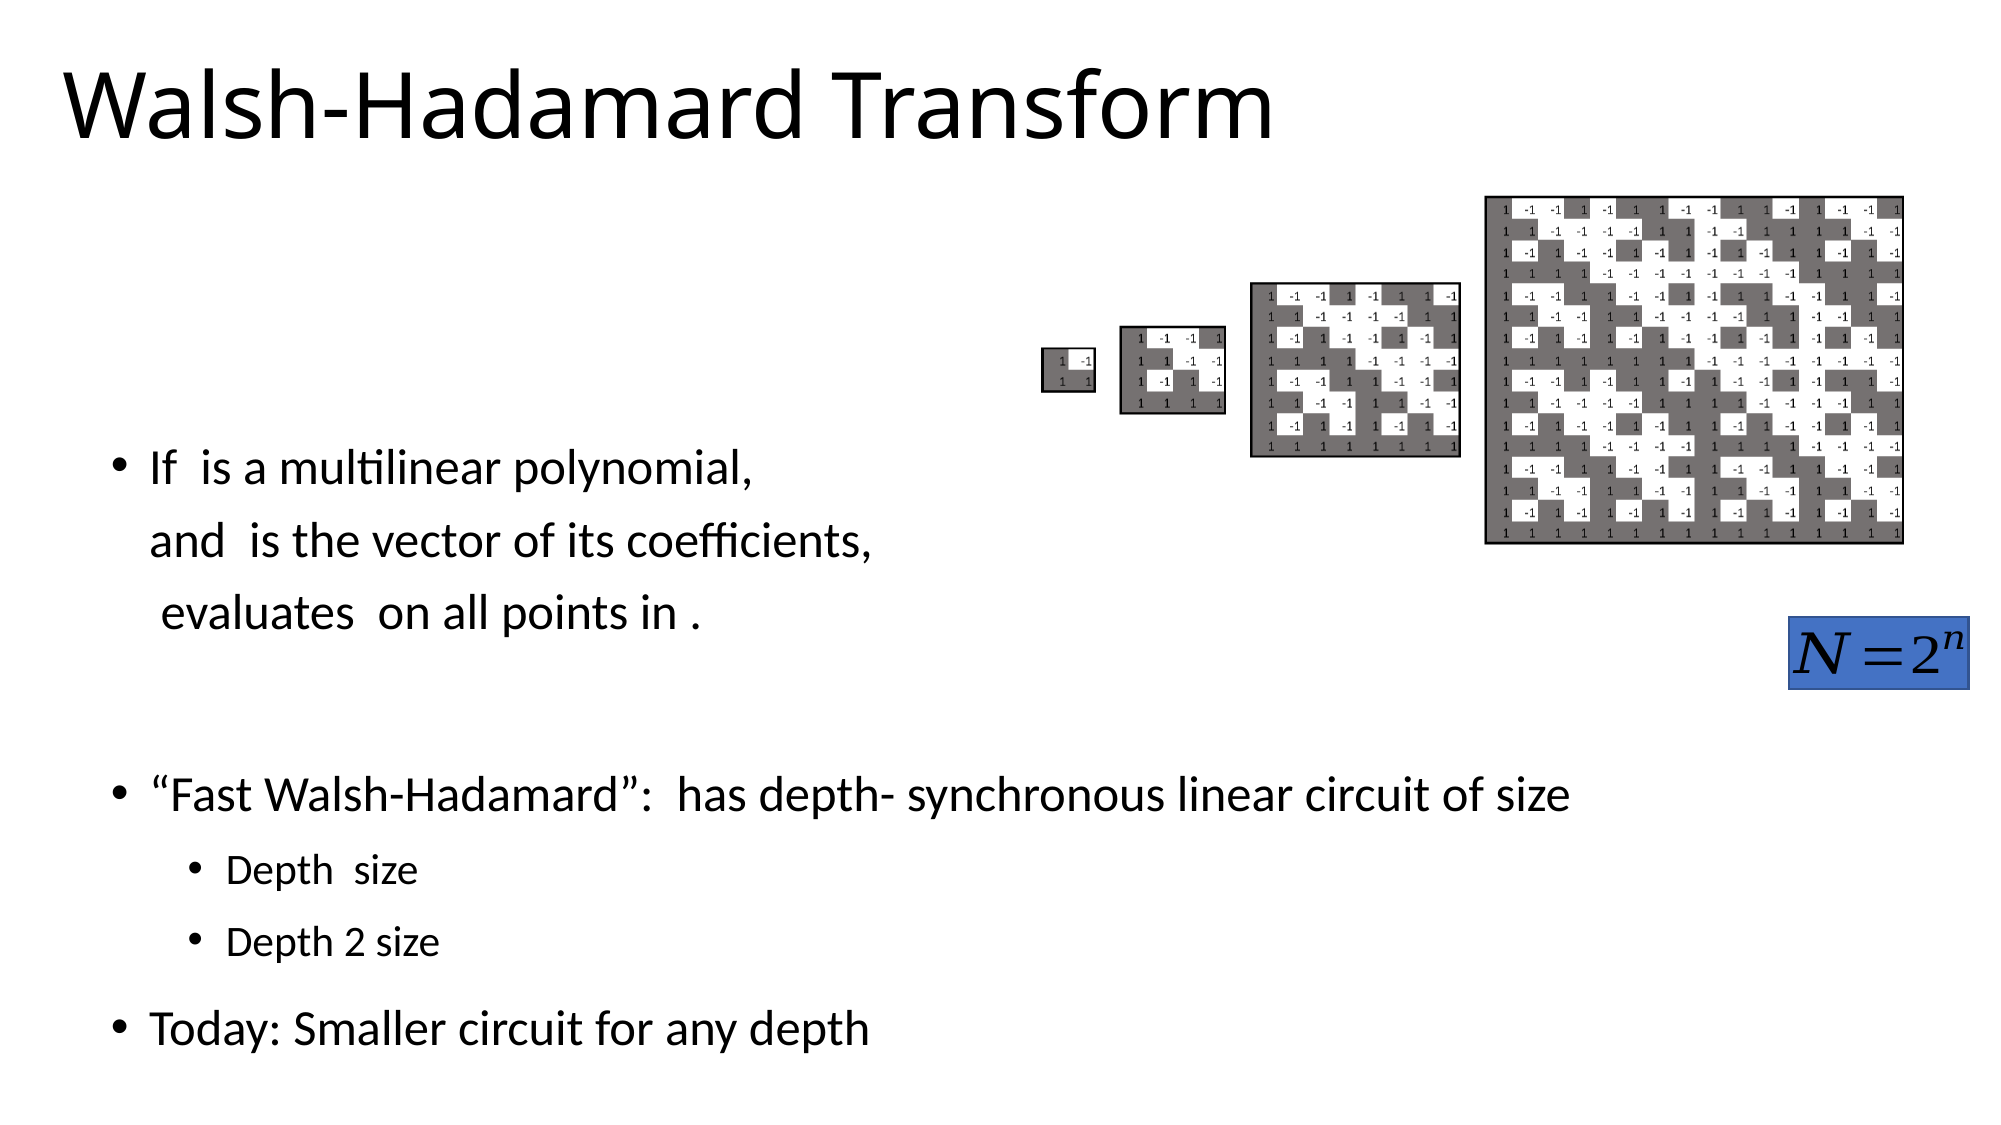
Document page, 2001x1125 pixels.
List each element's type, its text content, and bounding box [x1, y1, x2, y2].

title Walsh-Hadamard Transform [47, 0, 1773, 218]
picture [1007, 159, 1953, 588]
